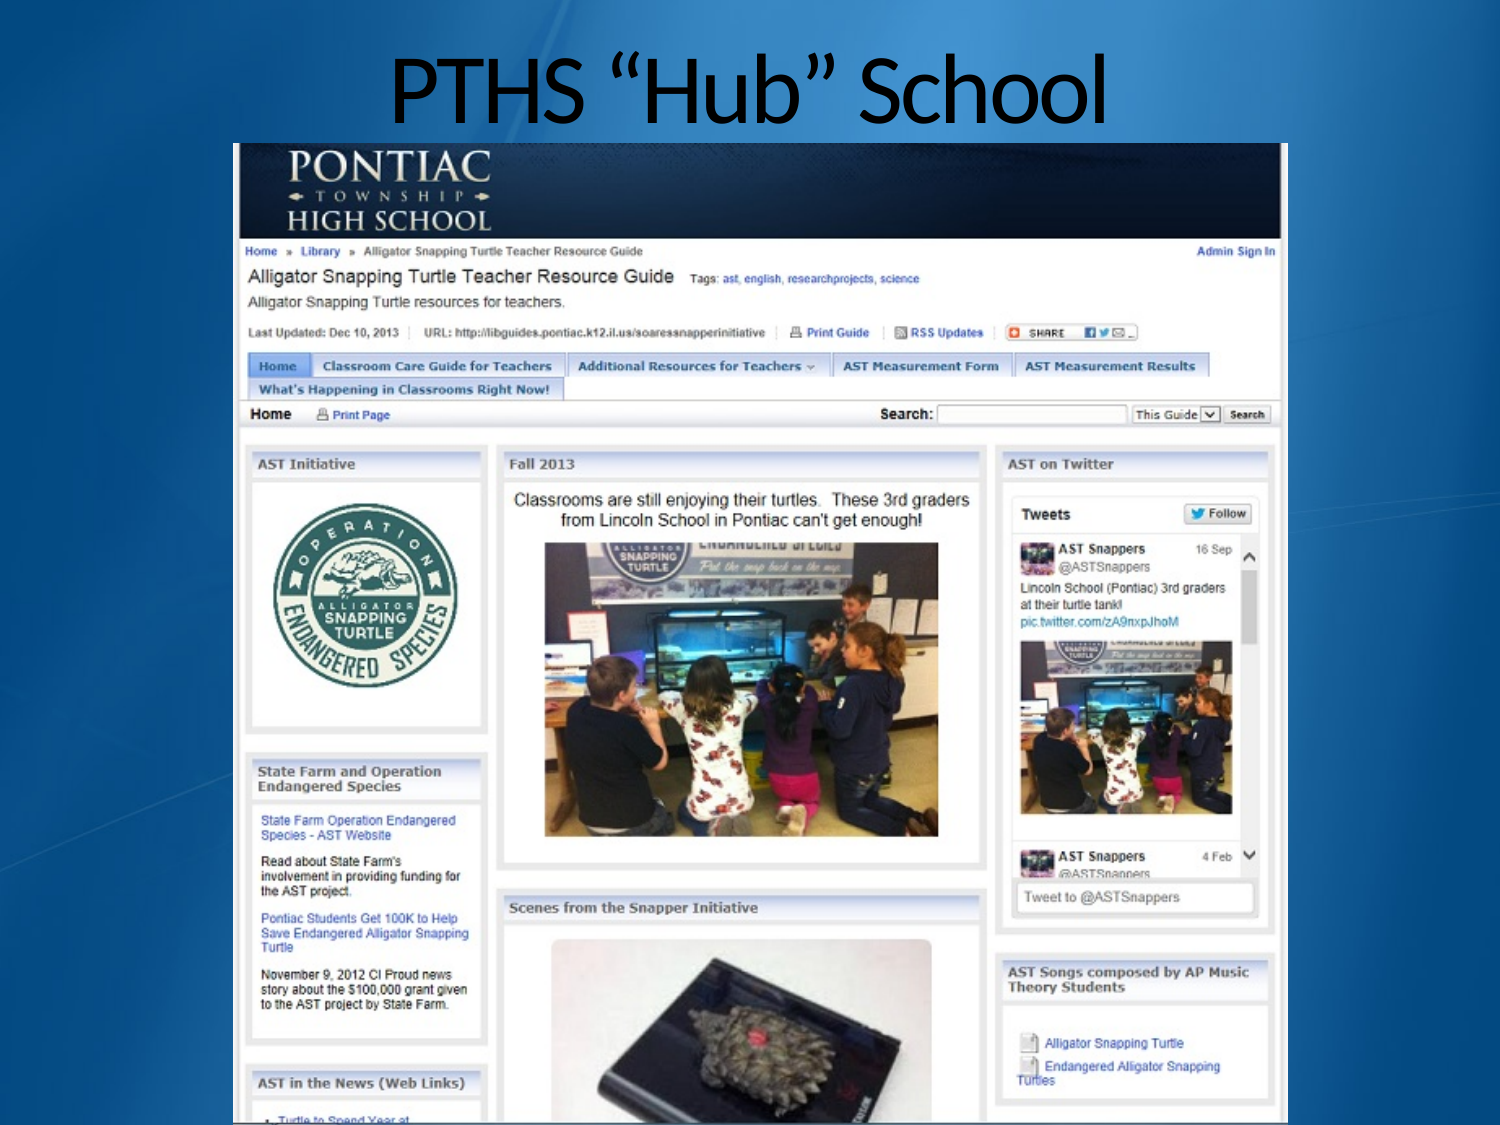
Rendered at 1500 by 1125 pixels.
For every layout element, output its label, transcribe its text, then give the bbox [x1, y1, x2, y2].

title PTHS “Hub” School [62, 37, 1438, 147]
picture [0, 0, 1500, 1125]
